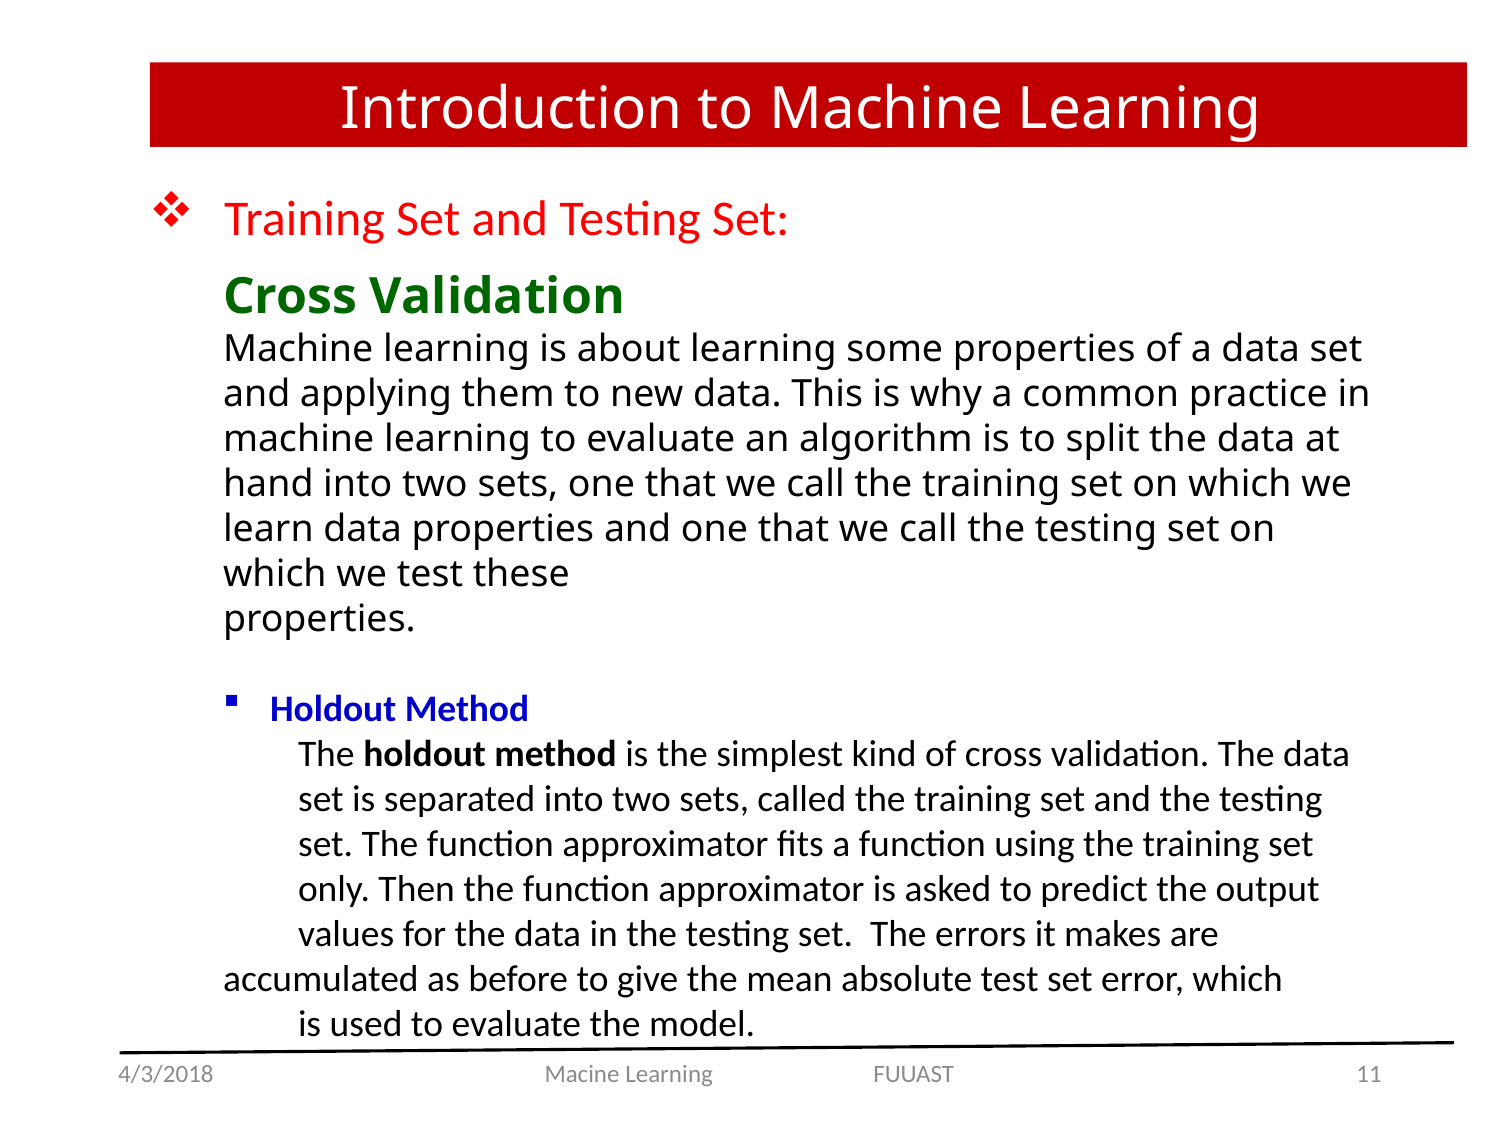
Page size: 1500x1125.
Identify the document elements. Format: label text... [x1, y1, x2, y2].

text_box Cross Validation Machine learning is about learning some properties of a data set and applying them to new data. This is why a common practice in machine learning to evaluate an algorithm is to split the data at hand into two sets, one that we call the training set on which we learn data properties and one that we call the testing set on which we test these properties. Holdout Method The holdout method is the simplest kind of cross validation. The data set is separated into two sets, called the training set and the testing set. The function approximator fits a function using the training set only. Then the function approximator is asked to predict the output values for the data in the testing set. The errors it makes are accumulated as before to give the mean absolute test set error, which is used to evaluate the model. [208, 256, 1400, 1042]
slide_number 11 [1059, 1053, 1397, 1103]
text_box Introduction to Machine Learning [149, 62, 1467, 147]
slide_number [103, 1042, 441, 1103]
footer Macine Learning FUUAST [496, 1053, 1004, 1103]
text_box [119, 1042, 1454, 1053]
text_box Training Set and Testing Set: [134, 177, 805, 253]
